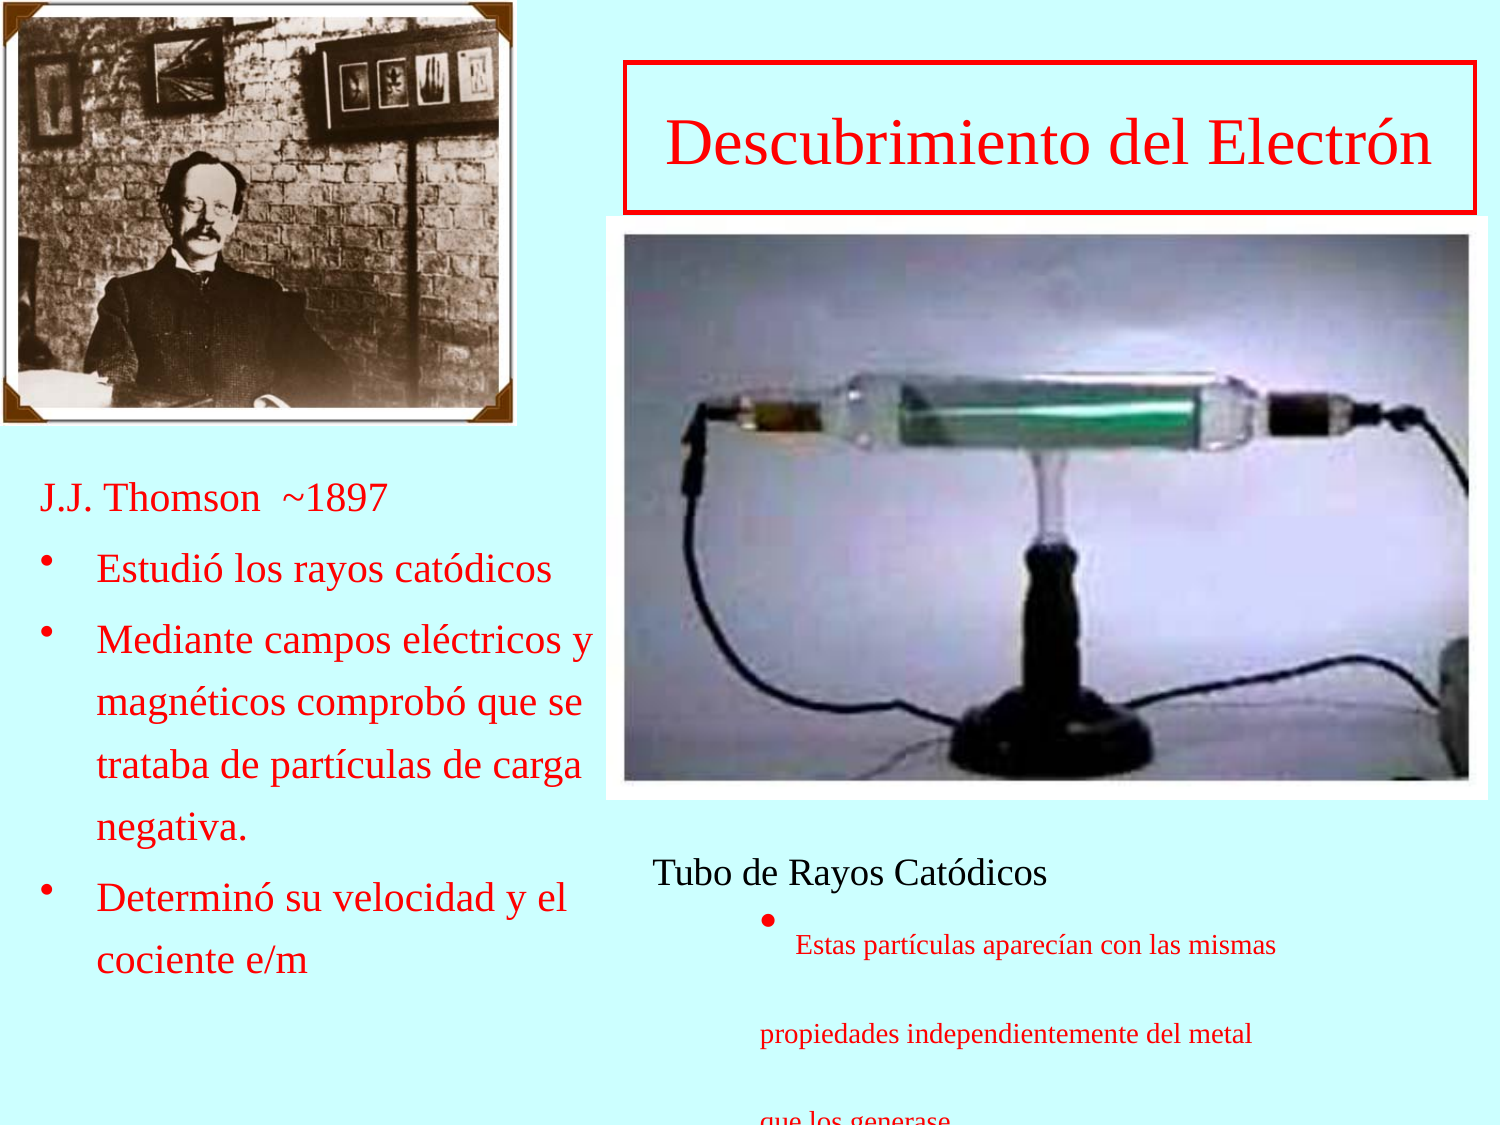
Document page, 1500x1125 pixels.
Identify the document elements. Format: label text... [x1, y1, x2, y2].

list J.J. Thomson ~1897 Estudió los rayos catódicos Mediante campos eléctricos y magnéticos comprobó que se trataba de partículas de carga negativa. Determinó su velocidad y el cociente e/m [24, 449, 613, 1076]
text_box Estas partículas aparecían con las mismas propiedades independientemente del metal que los generase. [745, 874, 1300, 1125]
text_box Tubo de Rayos Catódicos [637, 810, 1450, 901]
picture [0, 0, 517, 427]
picture [605, 216, 1488, 801]
title Descubrimiento del Electrón [624, 62, 1476, 213]
